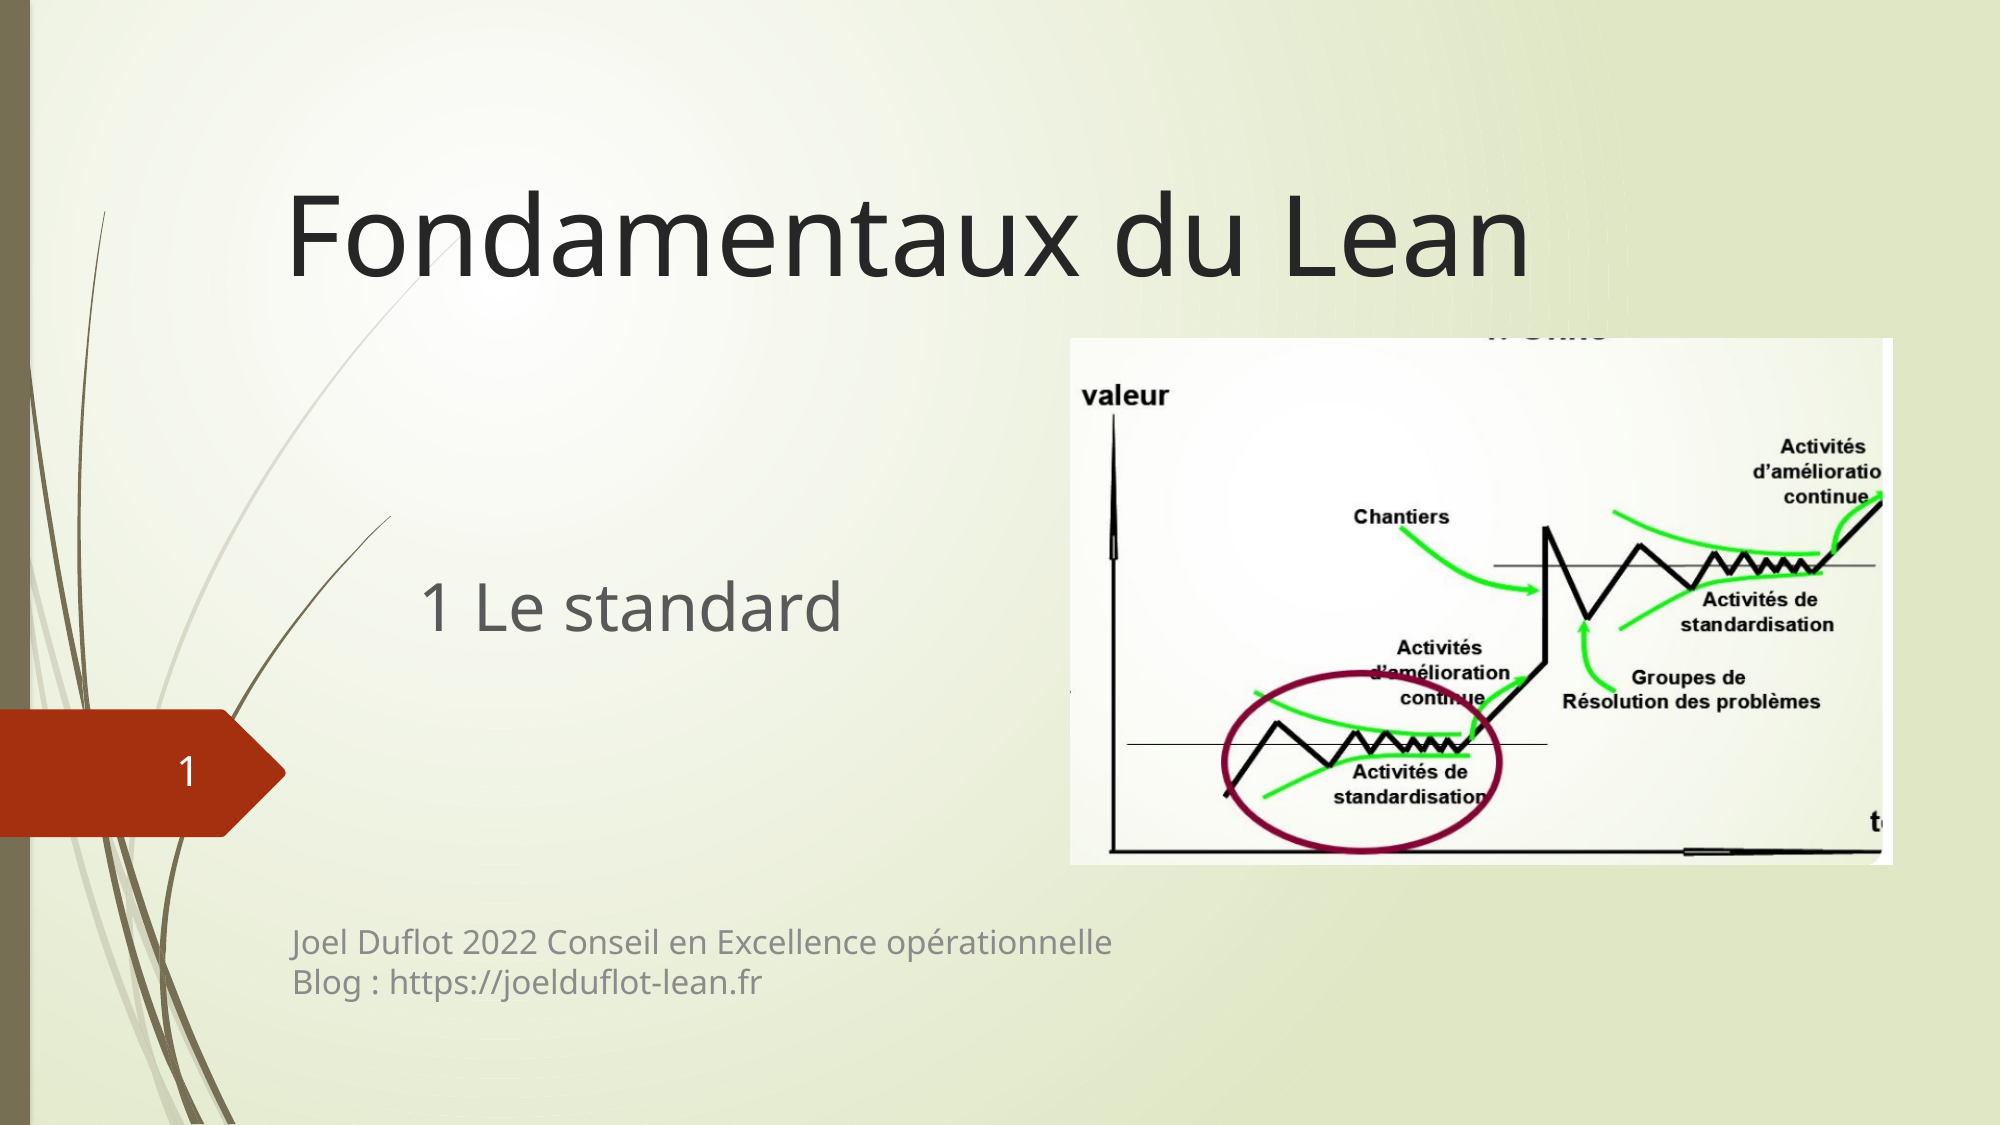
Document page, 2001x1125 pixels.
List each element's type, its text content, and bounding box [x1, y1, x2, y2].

slide_number 1 [87, 743, 216, 803]
footer Joel Duflot 2022 Conseil en Excellence opérationnelle Blog : https://joelduflot-lean.fr [276, 862, 1194, 1061]
subtitle 1 Le standard [403, 556, 1065, 707]
picture [1069, 338, 1894, 866]
title Fondamentaux du Lean [268, 140, 1732, 307]
